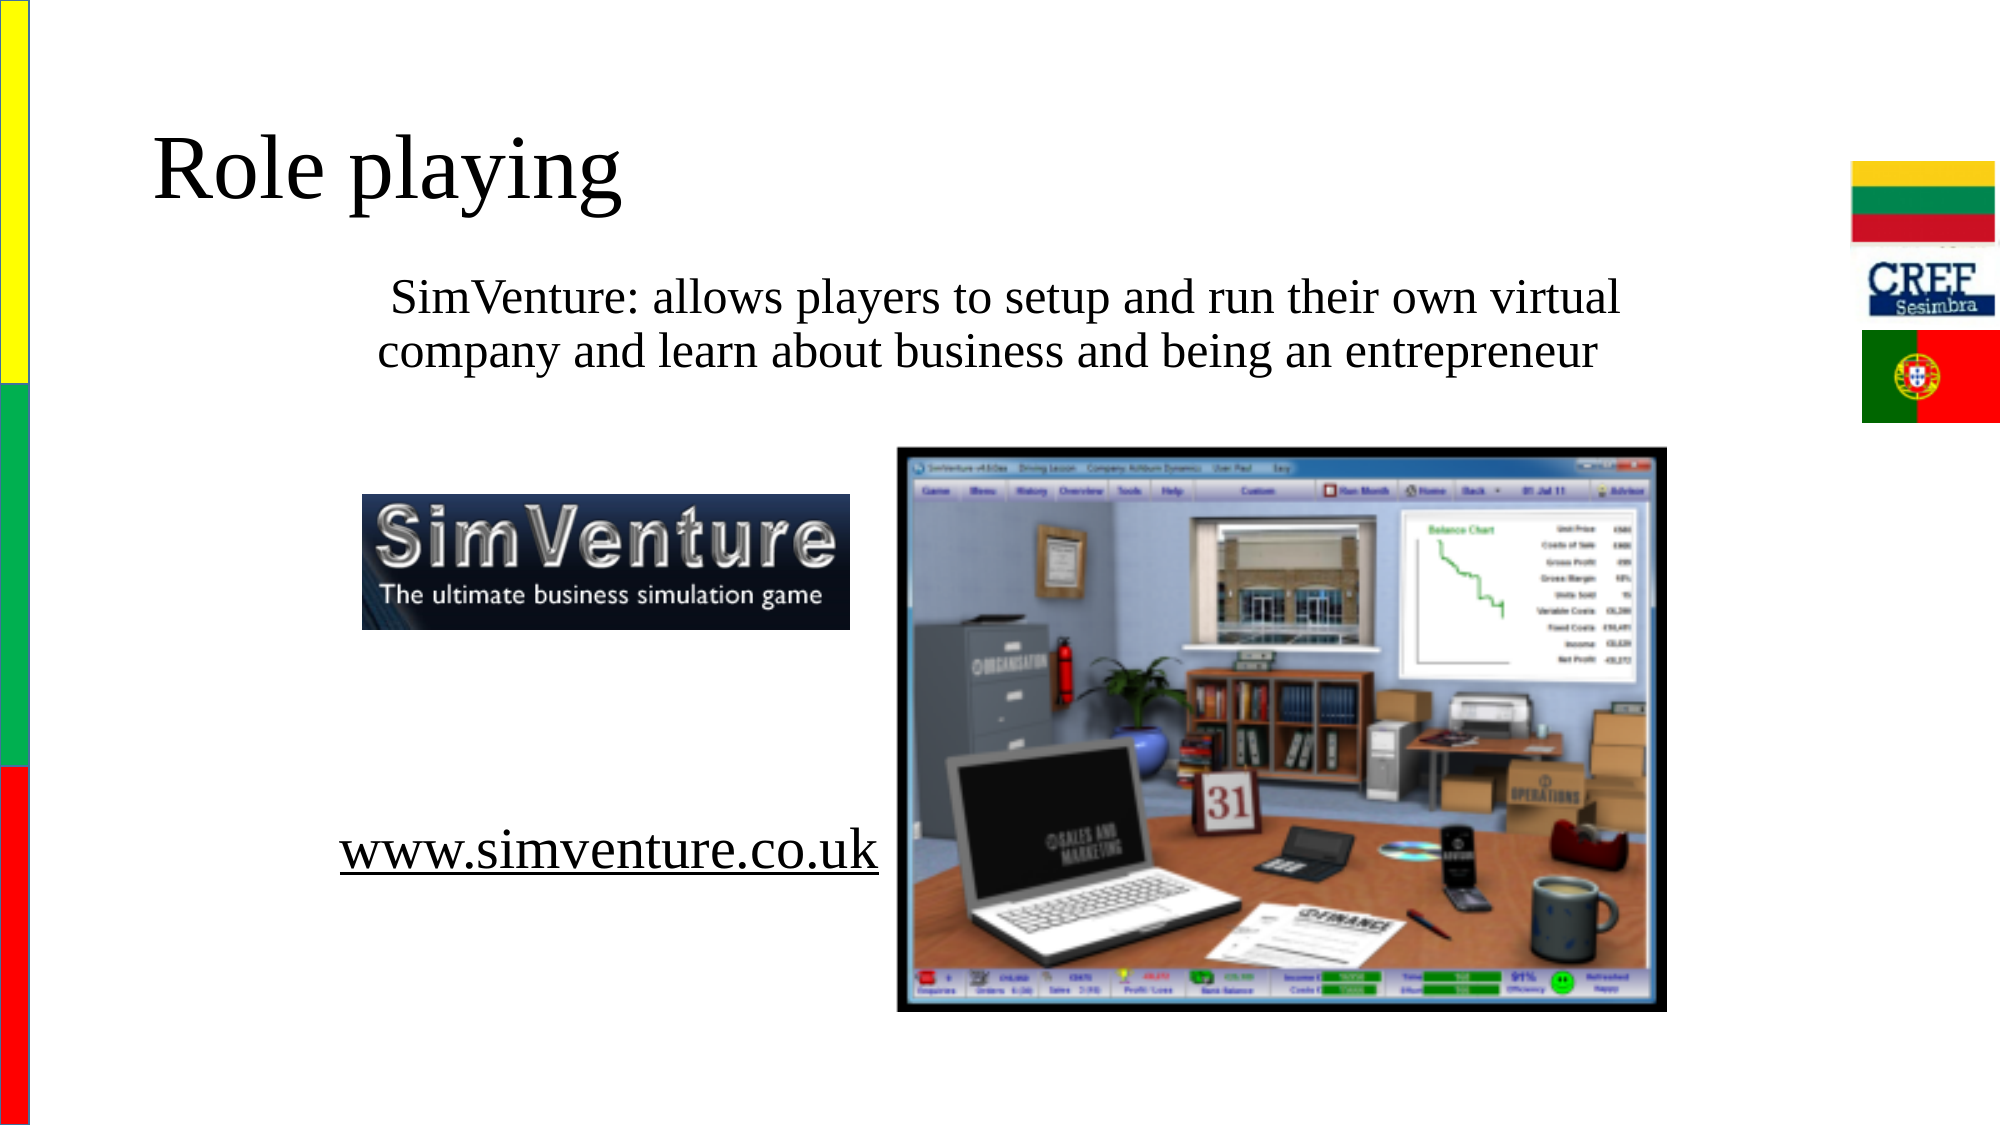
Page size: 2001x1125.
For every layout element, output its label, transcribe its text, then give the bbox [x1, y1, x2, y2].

picture [1850, 161, 2000, 423]
list SimVenture: allows players to setup and run their own virtual company and learn about business and being an entrepreneur www.simventure.co.uk [324, 262, 1666, 1005]
picture [893, 443, 1667, 1012]
title Role playing [137, 59, 1863, 278]
picture [362, 494, 850, 630]
